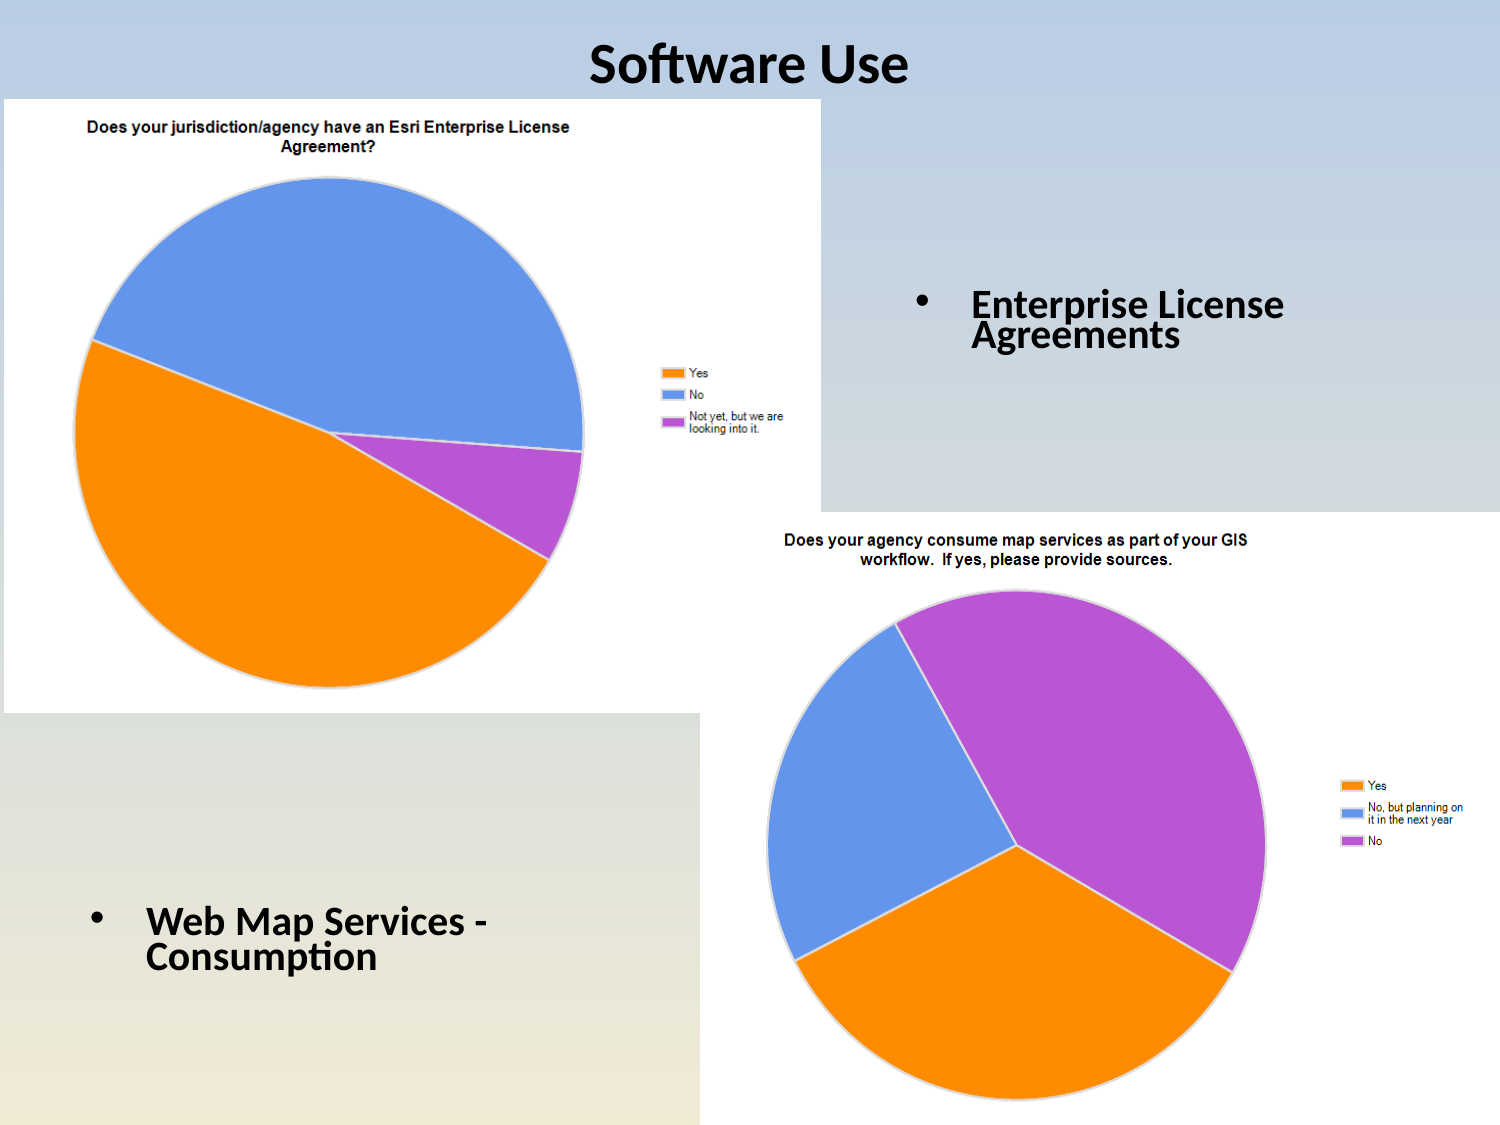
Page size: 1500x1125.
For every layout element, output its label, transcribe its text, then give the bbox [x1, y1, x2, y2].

title Software Use [24, 12, 1476, 115]
text_box Web Map Services - Consumption [75, 899, 650, 975]
list Enterprise License Agreements [899, 287, 1451, 363]
picture [3, 99, 1500, 1125]
